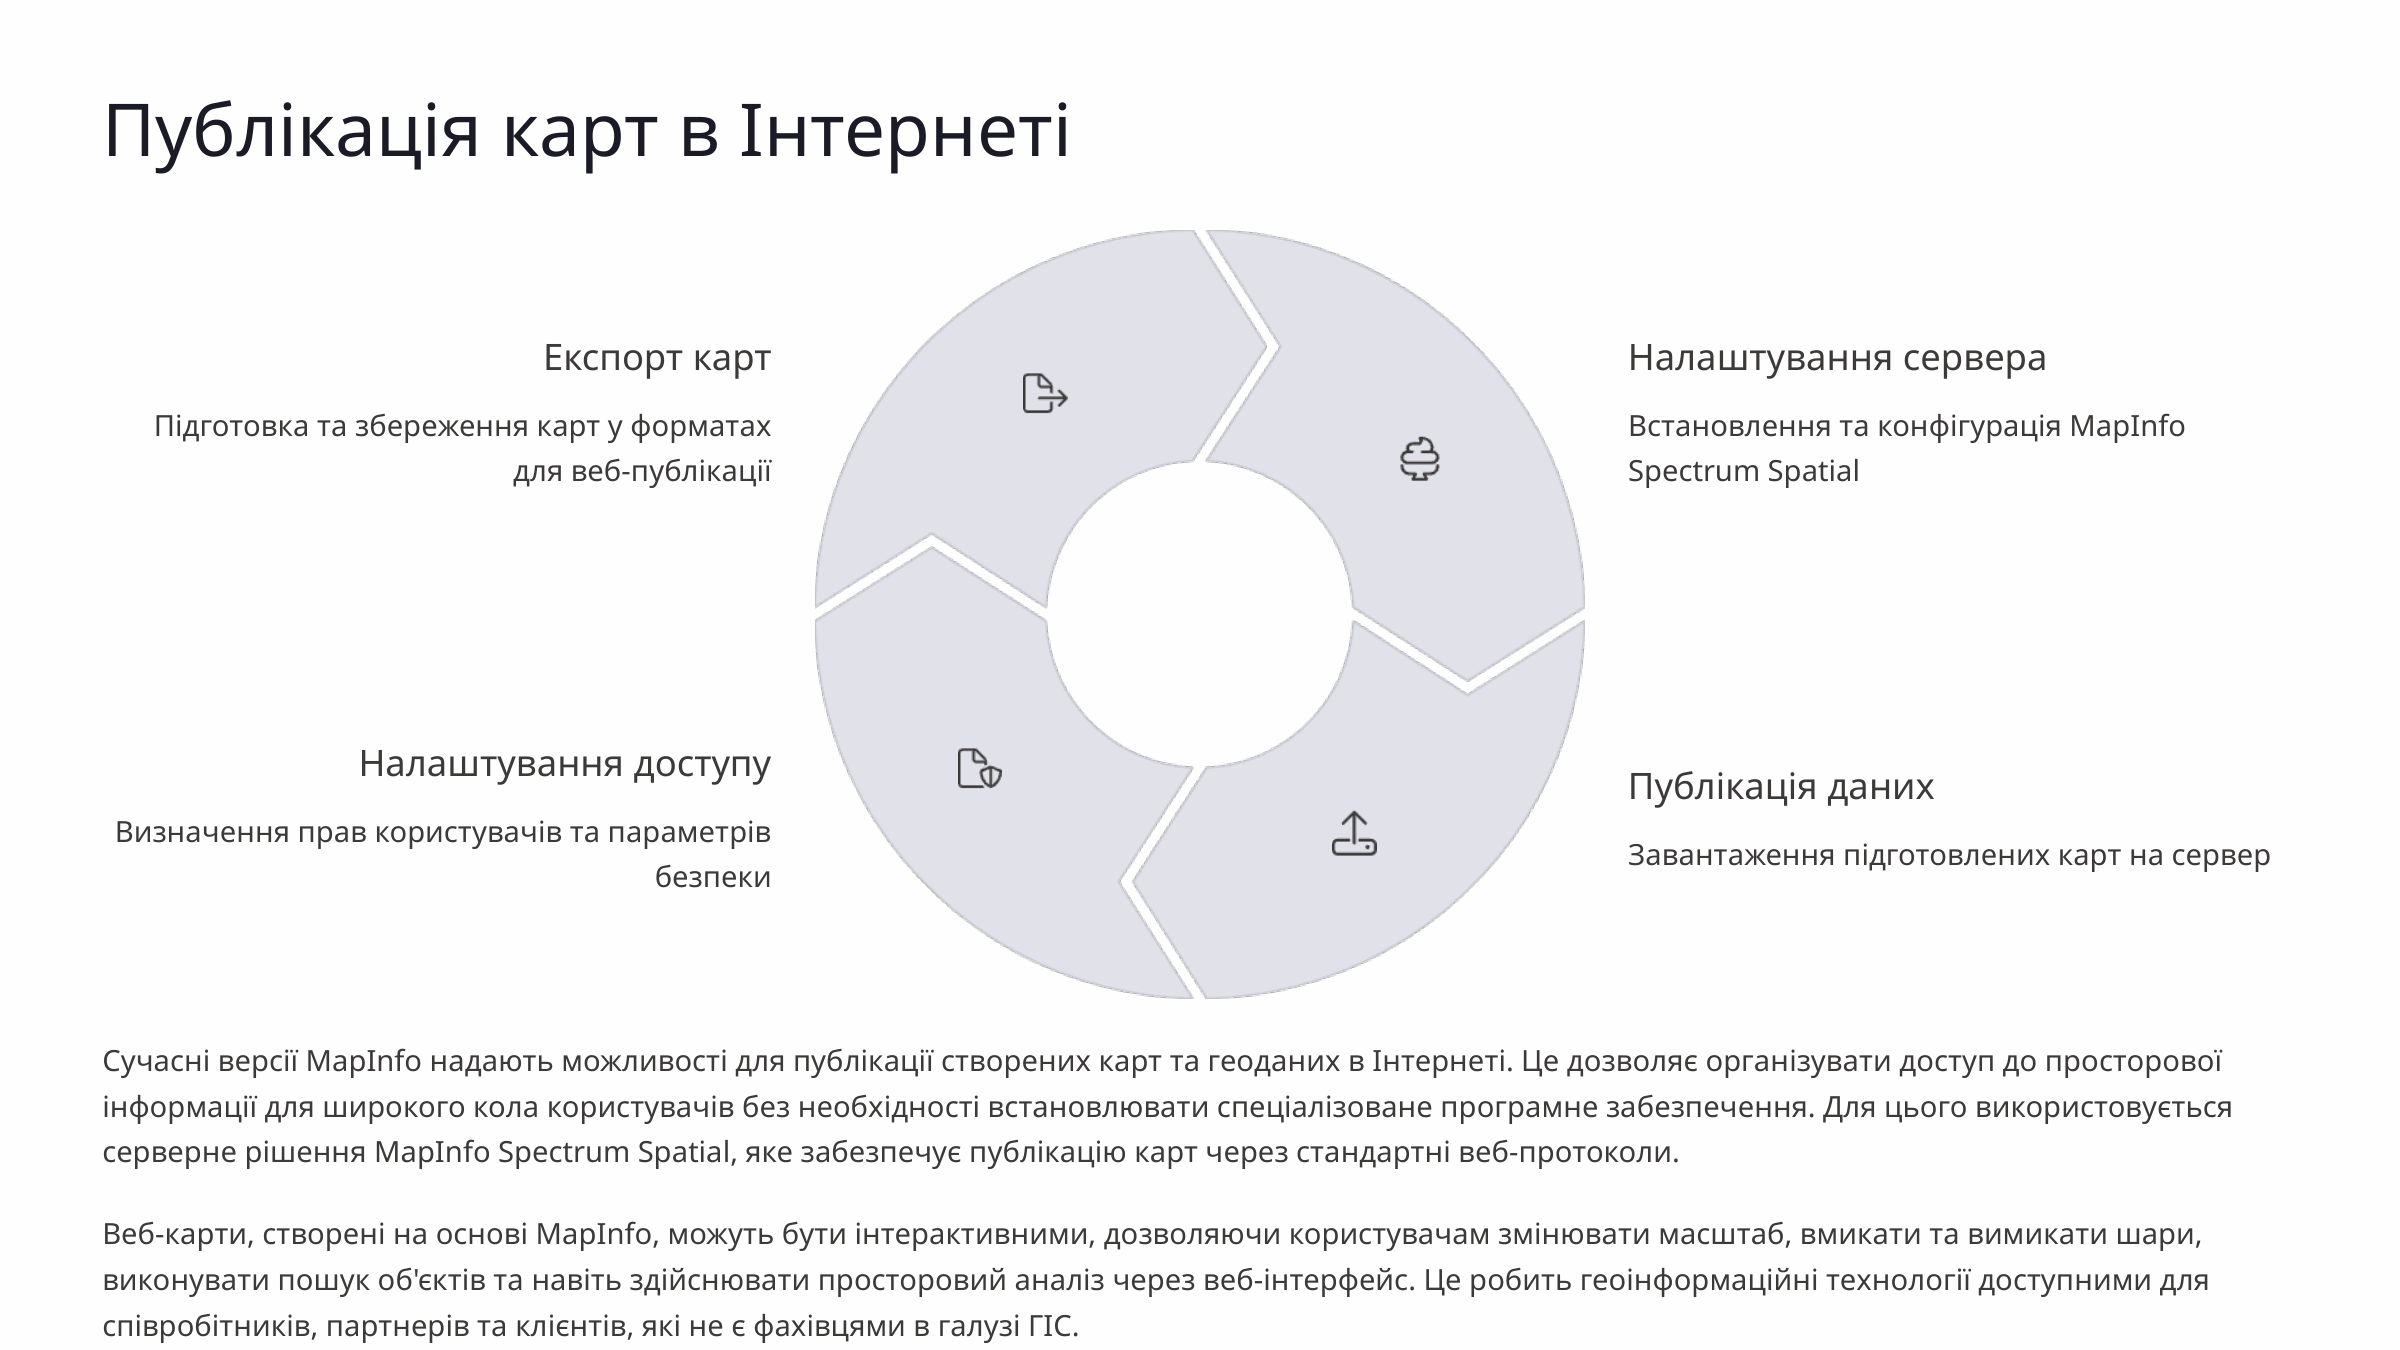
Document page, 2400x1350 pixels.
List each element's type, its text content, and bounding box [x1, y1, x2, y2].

text_box Встановлення та конфігурація MapInfo Spectrum Spatial [1628, 396, 2298, 490]
text_box Визначення прав користувачів та параметрів безпеки [102, 802, 772, 896]
text_box Публікація даних [1627, 762, 1994, 808]
text_box Сучасні версії MapInfo надають можливості для публікації створених карт та геоданих в Інтернеті. Це дозволяє організувати доступ до просторової інформації для широкого кола користувачів без необхідності встановлювати спеціалізоване програмне забезпечення. Для цього використовується серверне рішення MapInfo Spectrum Spatial, яке забезпечує публікацію карт через стандартні веб-протоколи. [102, 1031, 2298, 1172]
text_box Підготовка та збереження карт у форматах для веб-публікації [102, 396, 772, 490]
picture [815, 229, 1585, 999]
text_box Публікація карт в Інтернеті [102, 80, 1042, 172]
text_box Експорт карт [406, 332, 772, 379]
text_box Налаштування доступу [367, 739, 772, 785]
text_box Налаштування сервера [1627, 332, 2039, 379]
text_box Завантаження підготовлених карт на сервер [1628, 825, 2298, 873]
text_box Веб-карти, створені на основі MapInfo, можуть бути інтерактивними, дозволяючи користувачам змінювати масштаб, вмикати та вимикати шари, виконувати пошук об'єктів та навіть здійснювати просторовий аналіз через веб-інтерфейс. Це робить геоінформаційні технології доступними для співробітників, партнерів та клієнтів, які не є фахівцями в галузі ГІС. [102, 1204, 2298, 1345]
